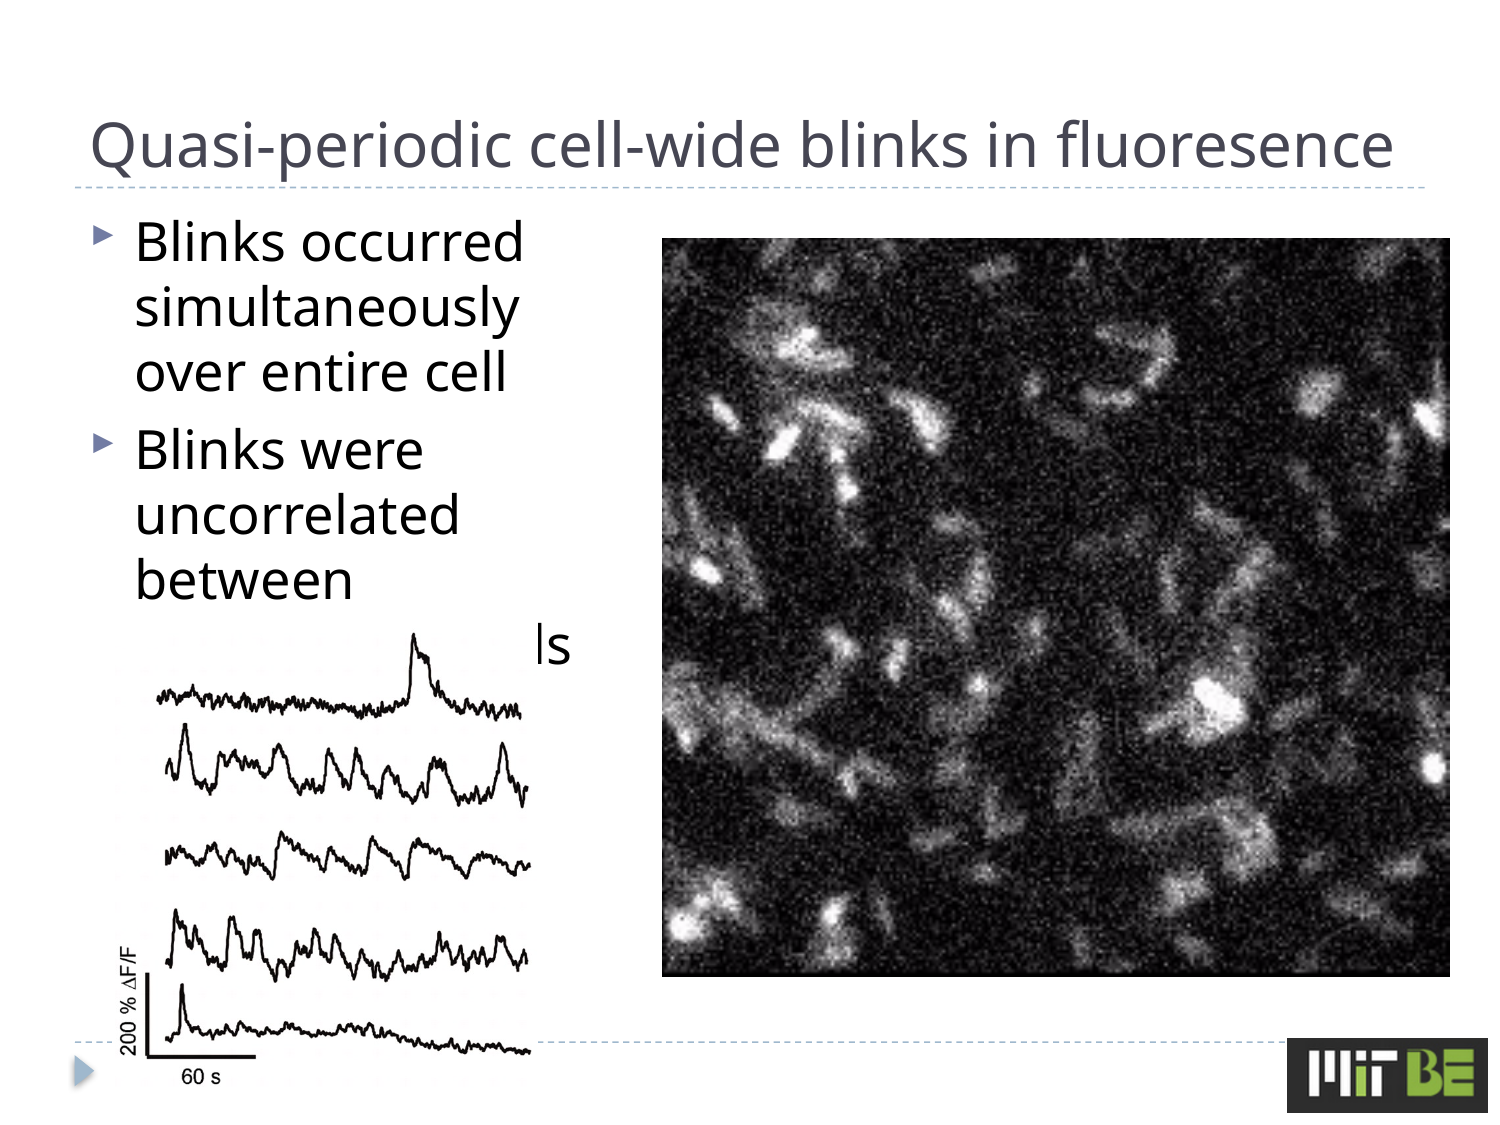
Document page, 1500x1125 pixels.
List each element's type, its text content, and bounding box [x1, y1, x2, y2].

picture [112, 620, 538, 1088]
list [661, 237, 1451, 978]
picture [1287, 1038, 1488, 1114]
text_box Blinks occurred simultaneously over entire cell Blinks were uncorrelated between neighboring cells [75, 199, 638, 1010]
title Quasi-periodic cell-wide blinks in fluoresence [75, 24, 1425, 188]
